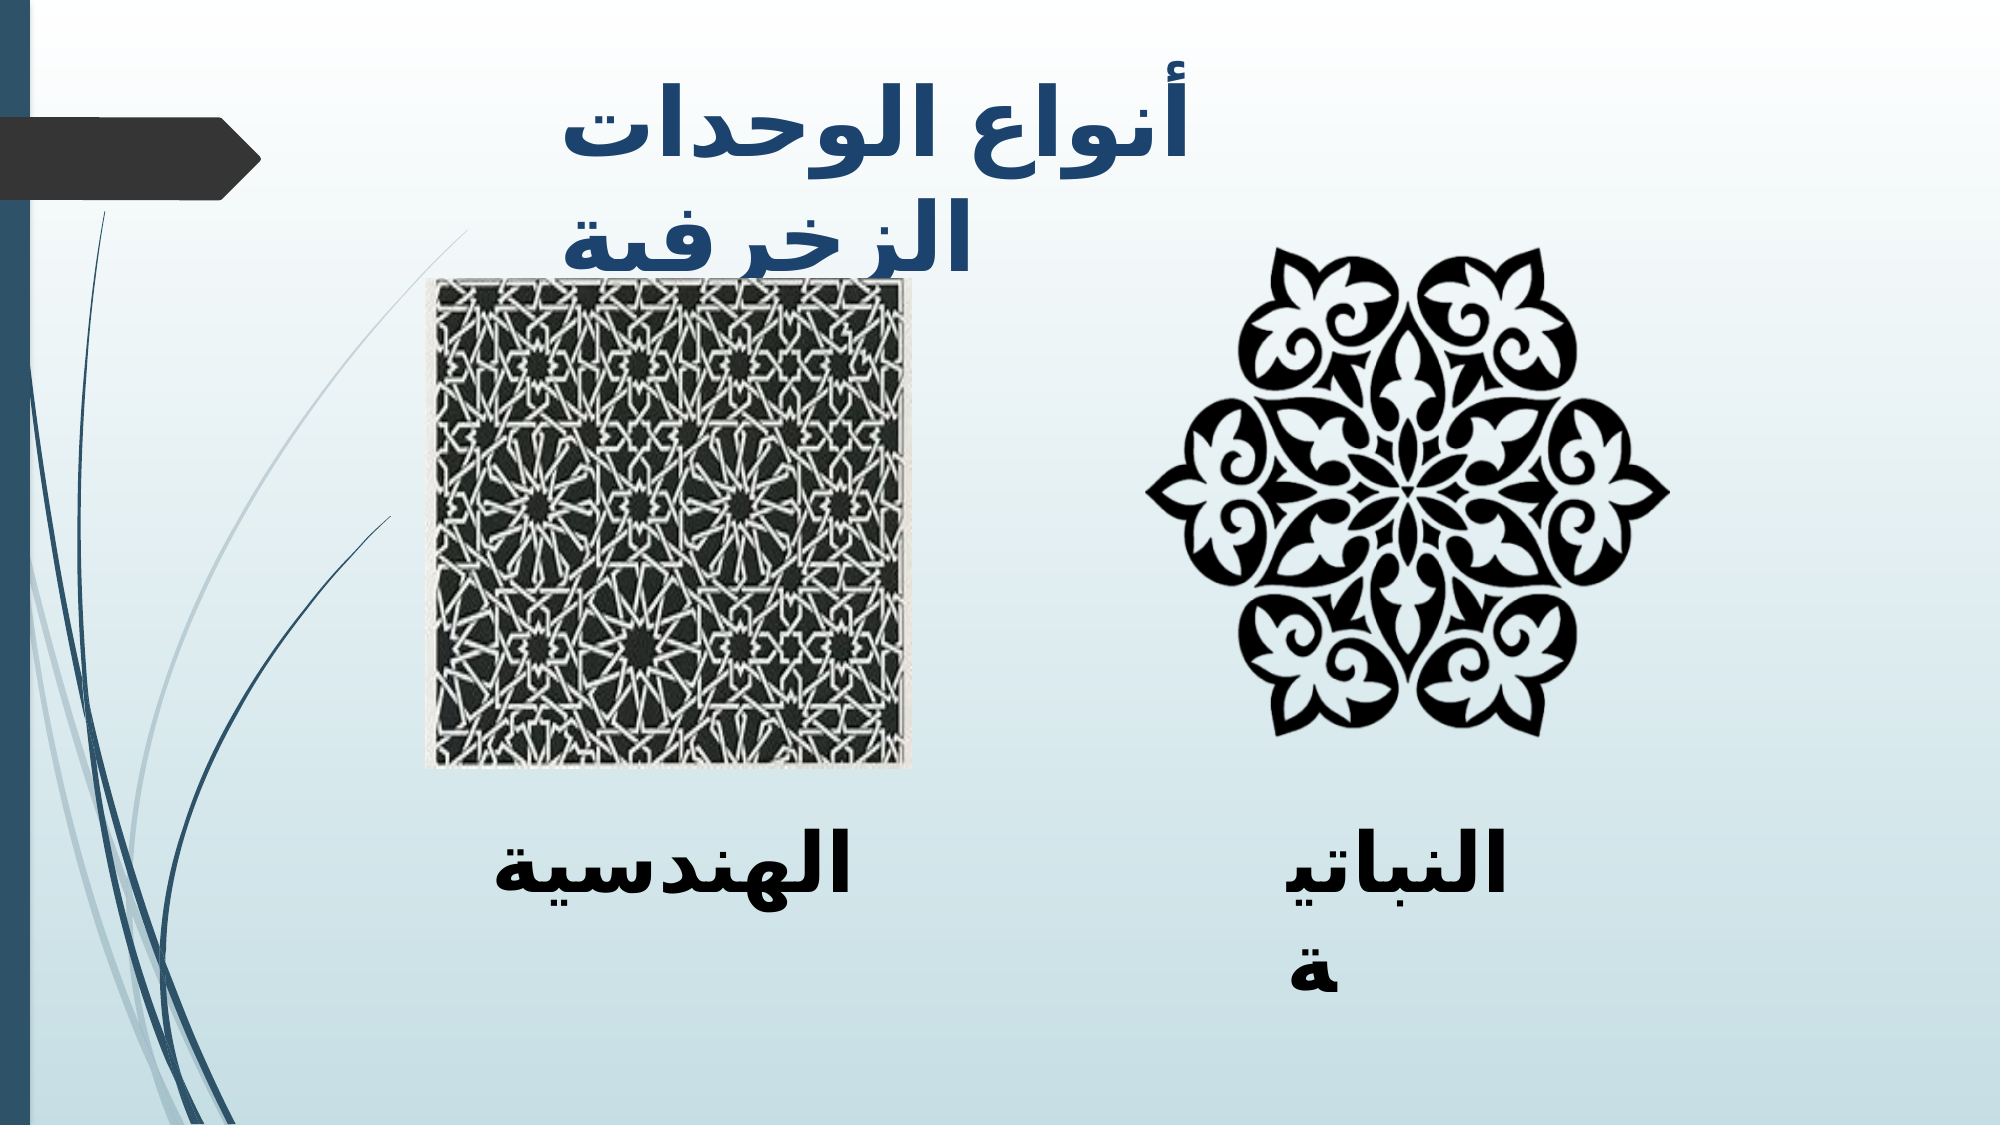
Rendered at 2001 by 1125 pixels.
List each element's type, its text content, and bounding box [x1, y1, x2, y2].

text_box الهندسية [477, 802, 978, 917]
picture [424, 278, 912, 770]
title أنواع الوحدات الزخرفية [544, 52, 1630, 242]
text_box النباتية [1272, 802, 1573, 1017]
picture [1144, 206, 1670, 770]
